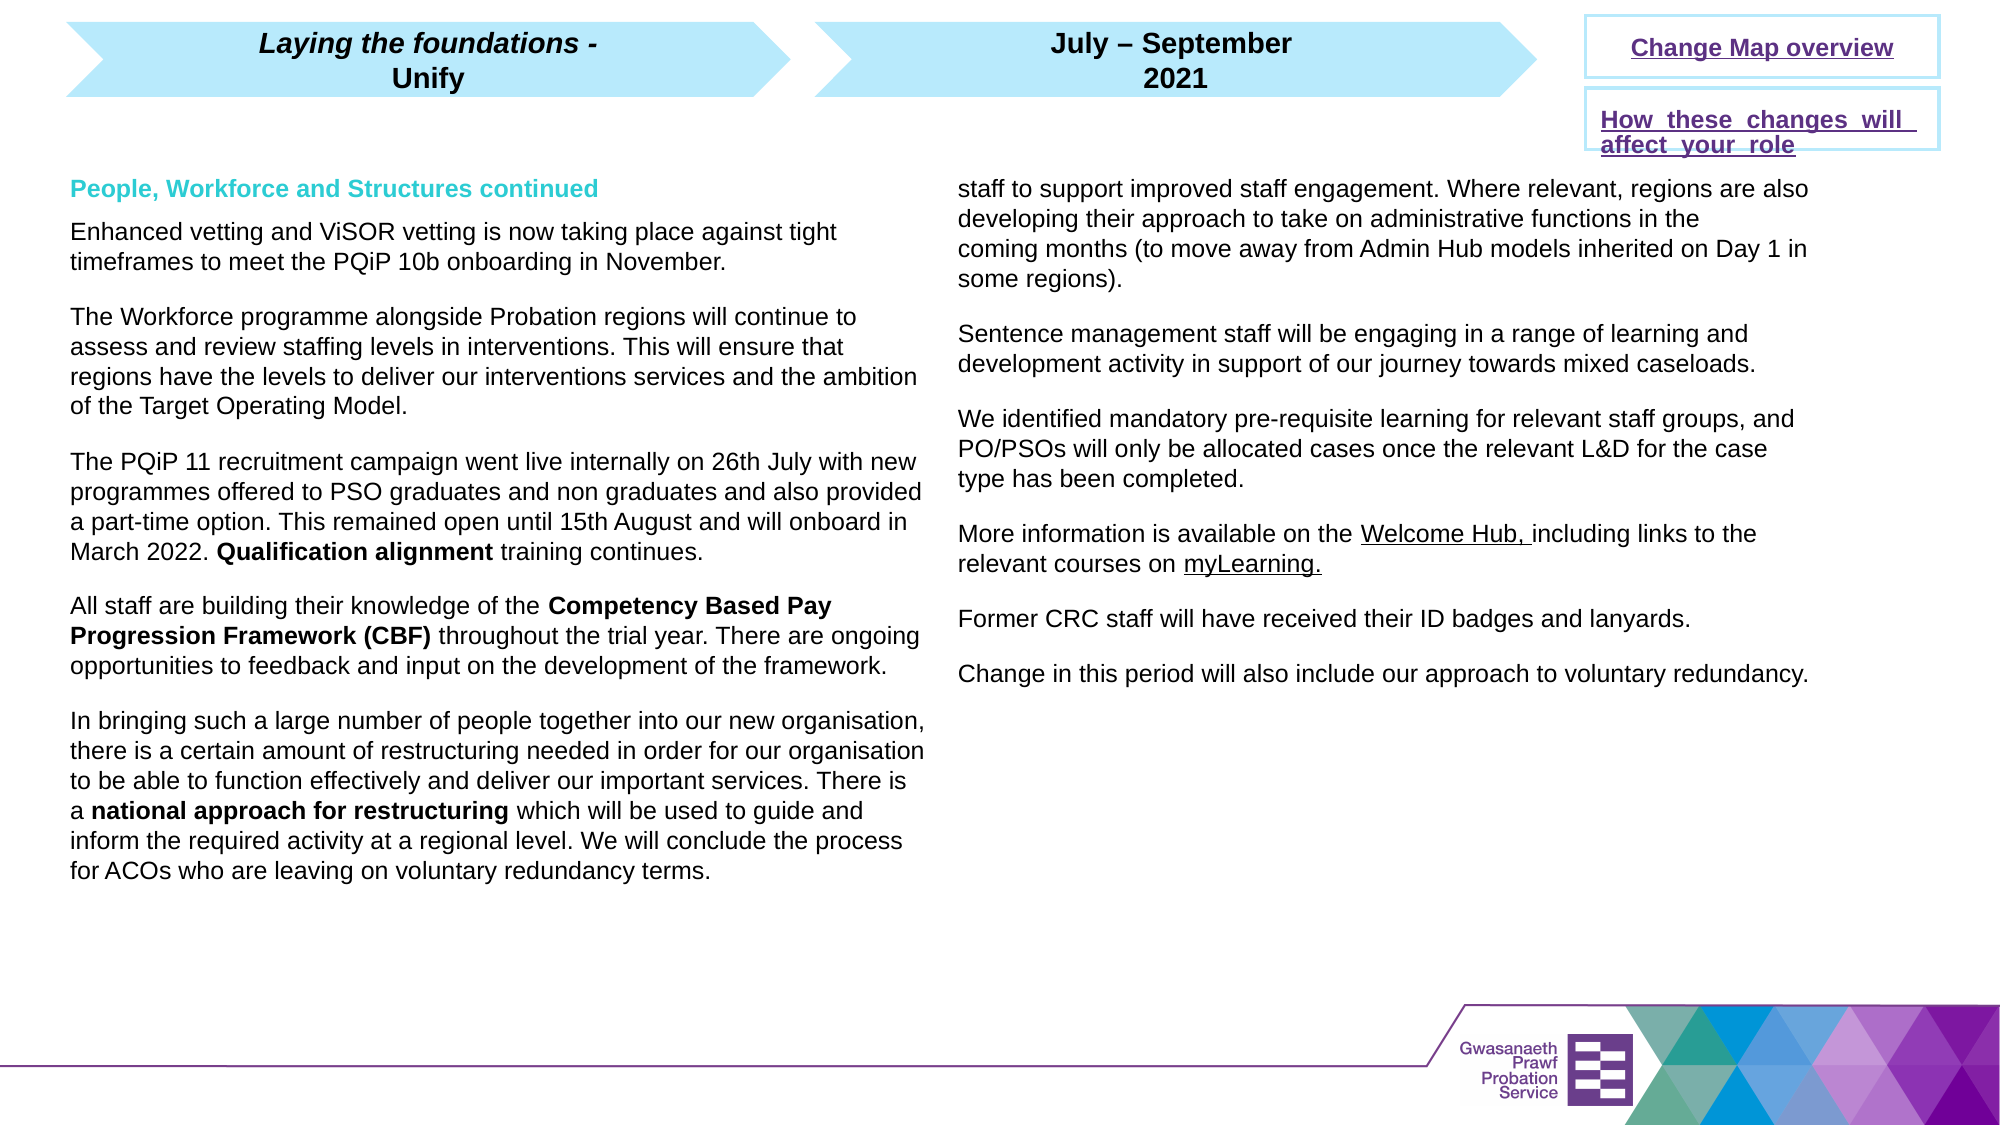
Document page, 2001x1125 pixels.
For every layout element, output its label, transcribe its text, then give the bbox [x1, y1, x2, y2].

text_box How_these_changes_will_affect_your_role [1585, 87, 1940, 151]
text_box Laying the foundations - Unify [63, 20, 793, 98]
picture [0, 0, 2000, 1125]
text_box July – September 2021 [811, 20, 1539, 98]
text_box Change Map overview [1585, 14, 1940, 78]
text_box People, Workforce and Structures continued Enhanced vetting and ViSOR vetting is now taking place against tight timeframes to meet the PQiP 10b onboarding in November. The Workforce programme alongside Probation regions will continue to assess and review staffing levels in interventions. This will ensure that regions have the levels to deliver our interventions services and the ambition of the Target Operating Model. The PQiP 11 recruitment campaign went live internally on 26th July with new programmes offered to PSO graduates and non graduates and also provided a part-time option. This remained open until 15th August and will onboard in March 2022. Qualification alignment training continues. All staff are building their knowledge of the Competency Based Pay Progression Framework (CBF) throughout the trial year. There are ongoing opportunities to feedback and input on the development of the framework. In bringing such a large number of people together into our new organisation, there is a certain amount of restructuring needed in order for our organisation to be able to function effectively and deliver our important services. There is a national approach for restructuring which will be used to guide and inform the required activity at a regional level. We will conclude the process for ACOs who are leaving on voluntary redundancy terms. There are agreed national principles for staff placement, and regions are developing their regional staff placement delivery plans working closely with staff to support improved staff engagement. Where relevant, regions are also developing their approach to take on administrative functions in the coming months (to move away from Admin Hub models inherited on Day 1 in some regions). Sentence management staff will be engaging in a range of learning and development activity in support of our journey towards mixed caseloads. We identified mandatory pre-requisite learning for relevant staff groups, and PO/PSOs will only be allocated cases once the relevant L&D for the case type has been completed. More information is available on the Welcome Hub, including links to the relevant courses on myLearning. Former CRC staff will have received their ID badges and lanyards. Change in this period will also include our approach to voluntary redundancy. [55, 165, 1831, 1125]
picture [1460, 1034, 1633, 1106]
